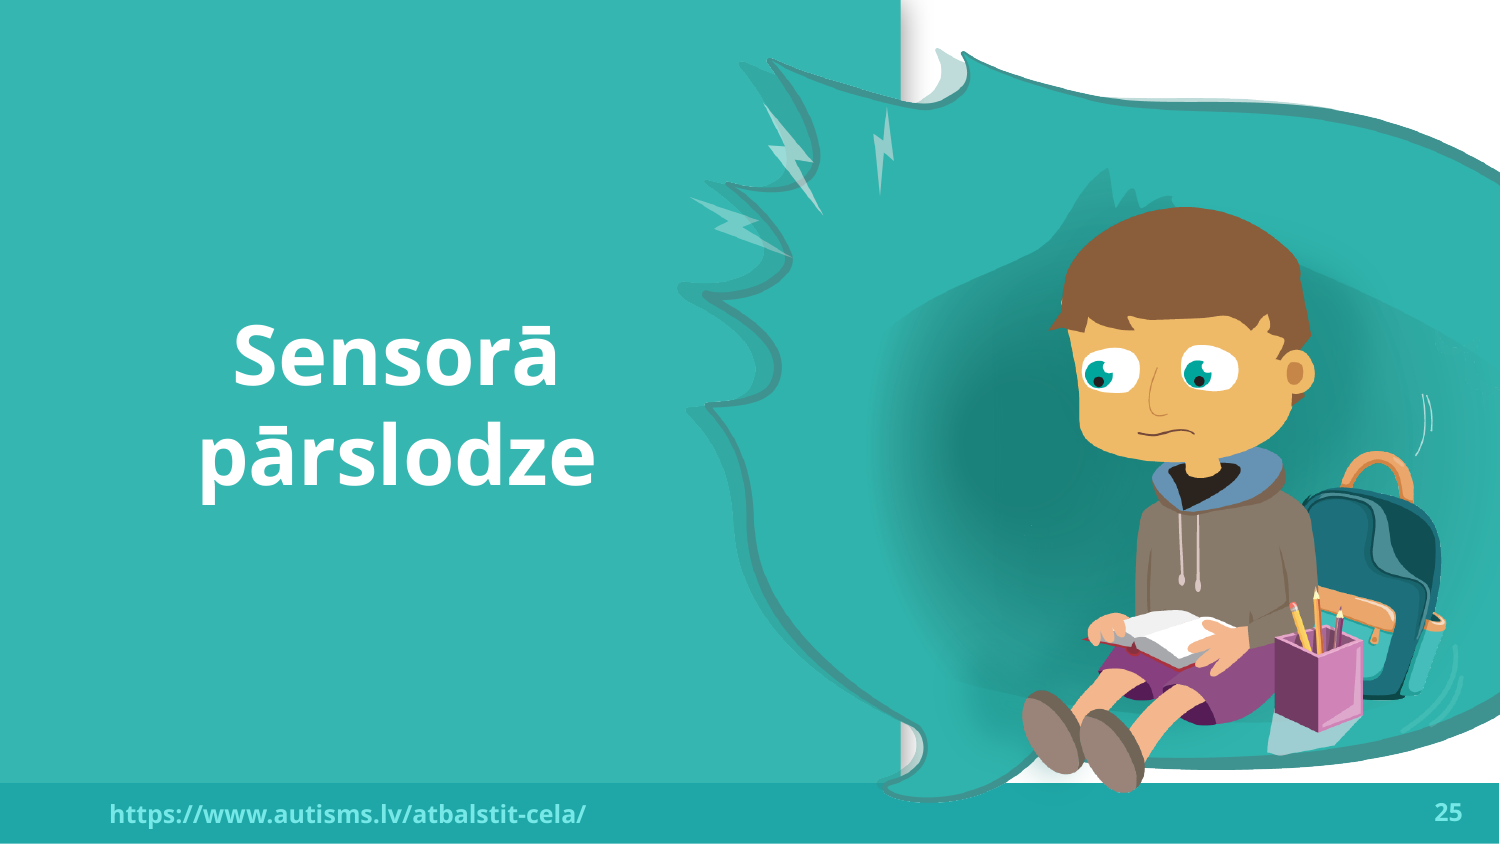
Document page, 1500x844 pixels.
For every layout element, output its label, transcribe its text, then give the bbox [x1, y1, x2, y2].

picture [668, 35, 1500, 840]
title Sensorā pārslodze [86, 76, 663, 729]
